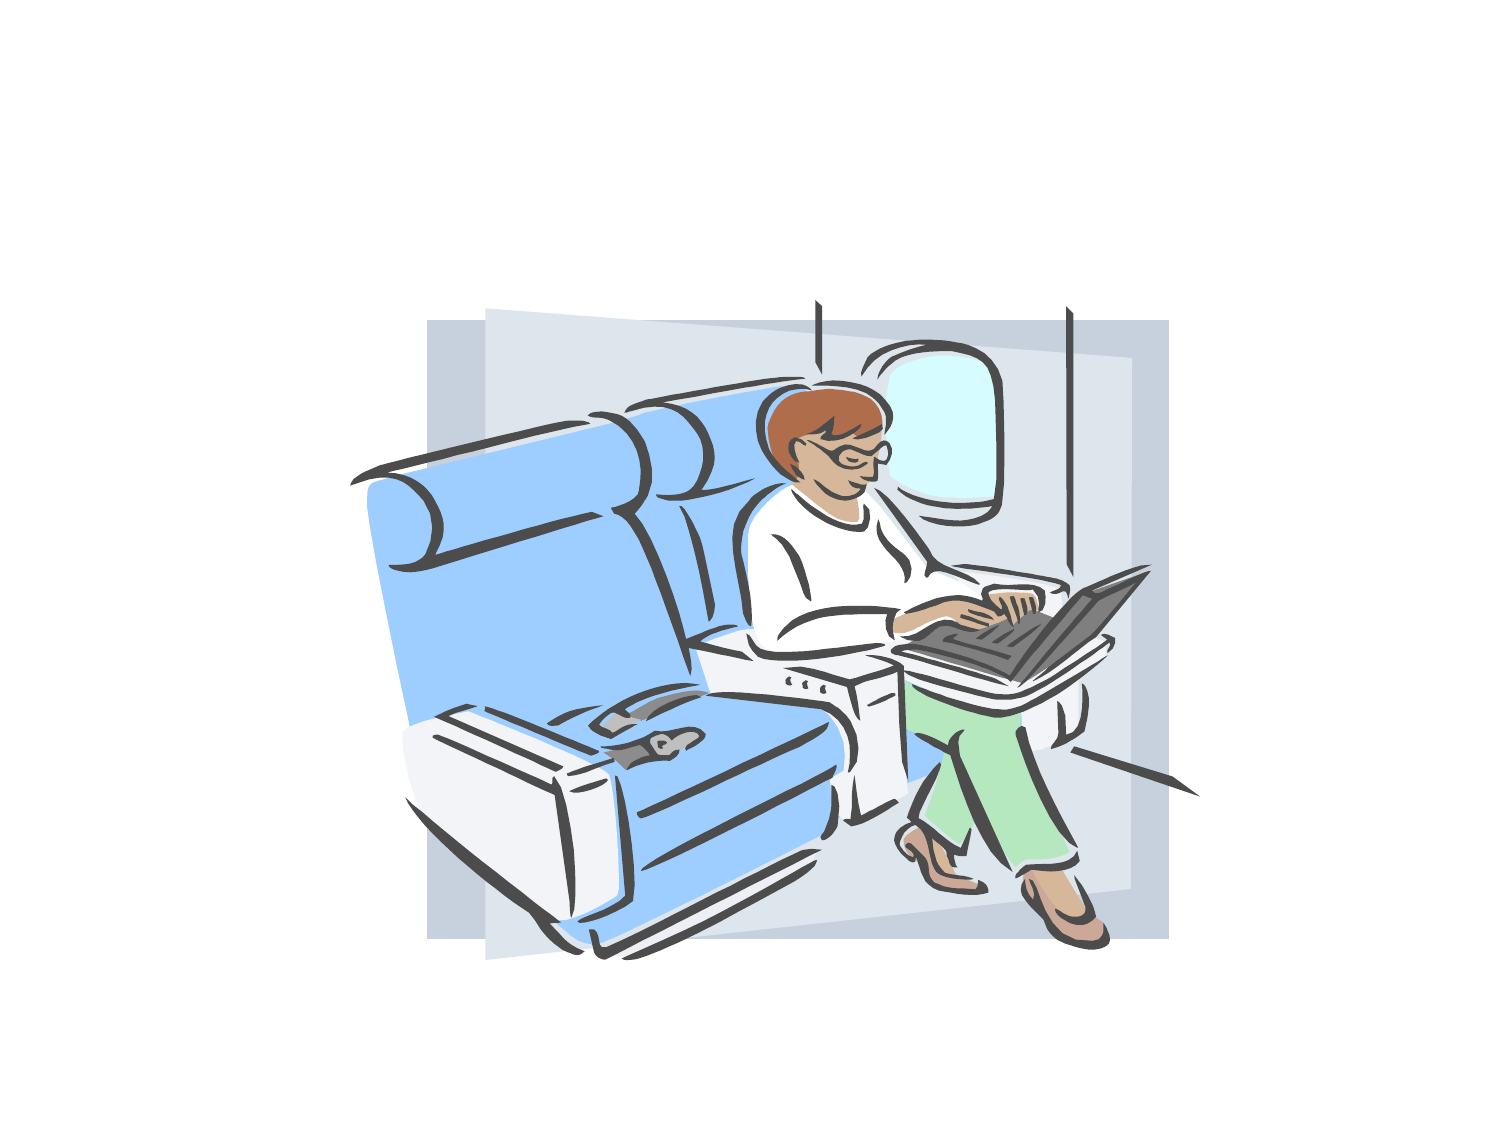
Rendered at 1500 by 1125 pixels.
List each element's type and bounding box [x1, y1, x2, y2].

list [349, 299, 1201, 963]
